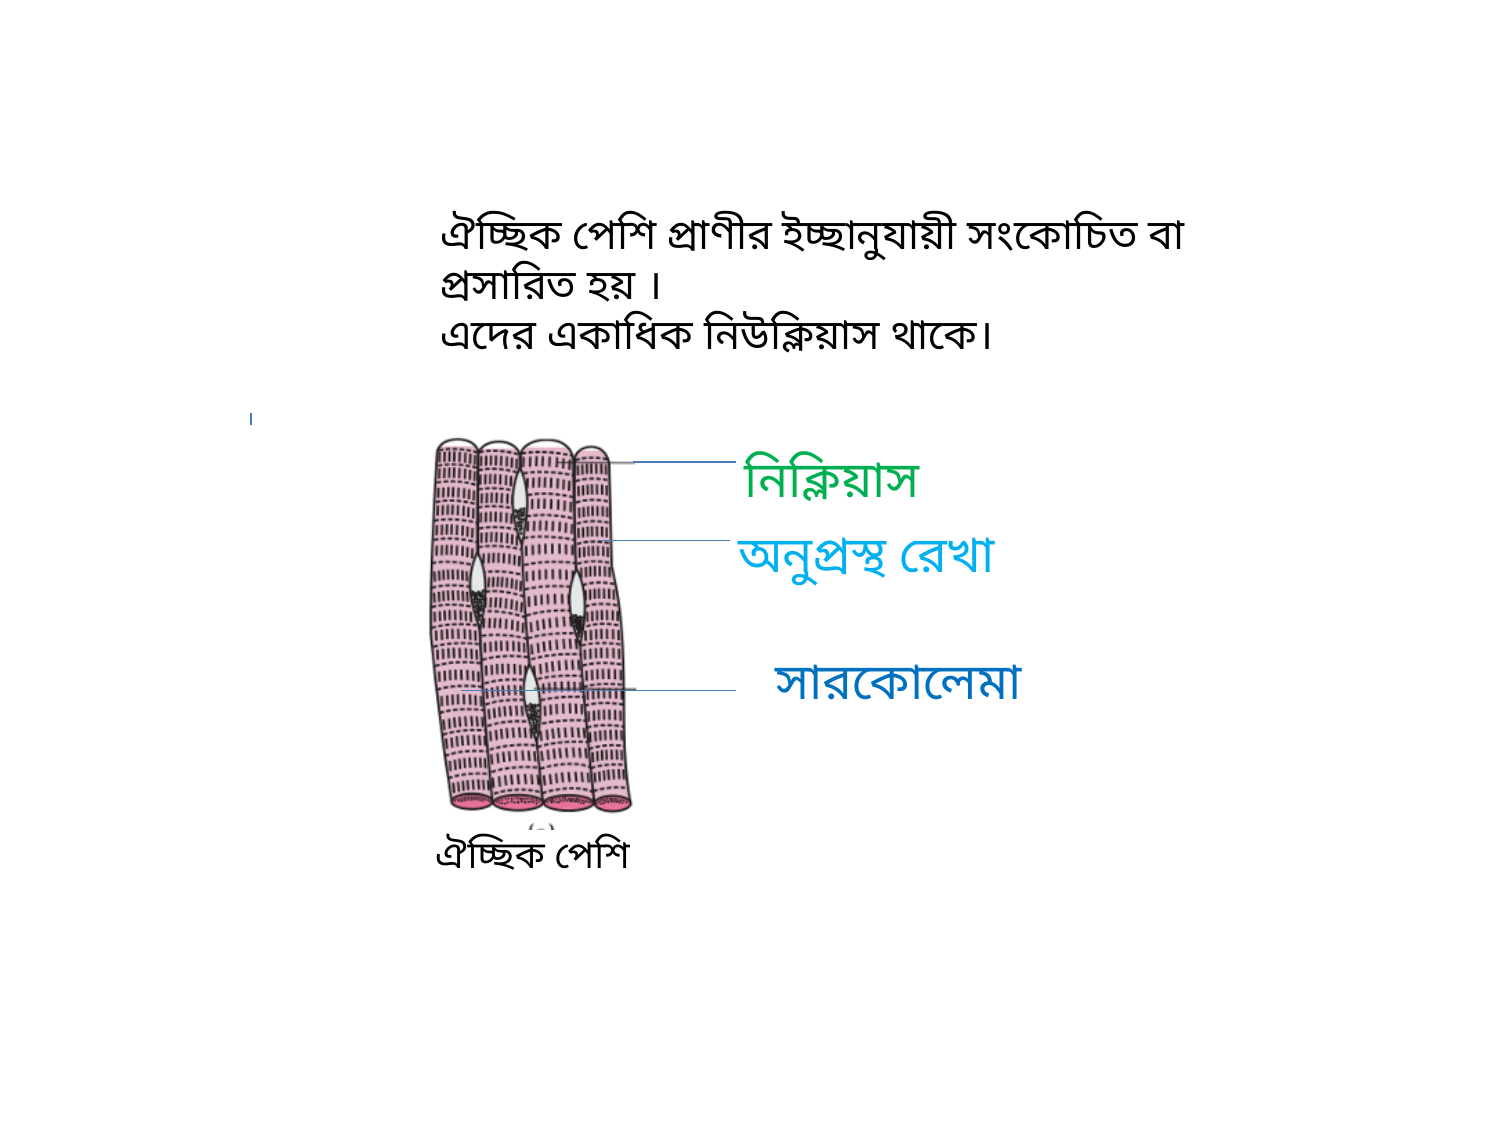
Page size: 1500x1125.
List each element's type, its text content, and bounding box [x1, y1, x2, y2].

text_box সারকোলেমা [760, 642, 1136, 717]
text_box ঐচ্ছিক পেশি প্রাণীর ইচ্ছানুযায়ী সংকোচিত বা প্রসারিত হয় । এদের একাধিক নিউক্লিয়াস থাকে। [425, 200, 1213, 365]
text_box অনুপ্রস্থ রেখা [723, 515, 1136, 591]
text_box ঐচ্ছিক পেশি [420, 823, 758, 884]
text_box নিক্লিয়াস [730, 439, 1186, 515]
picture [413, 412, 637, 830]
